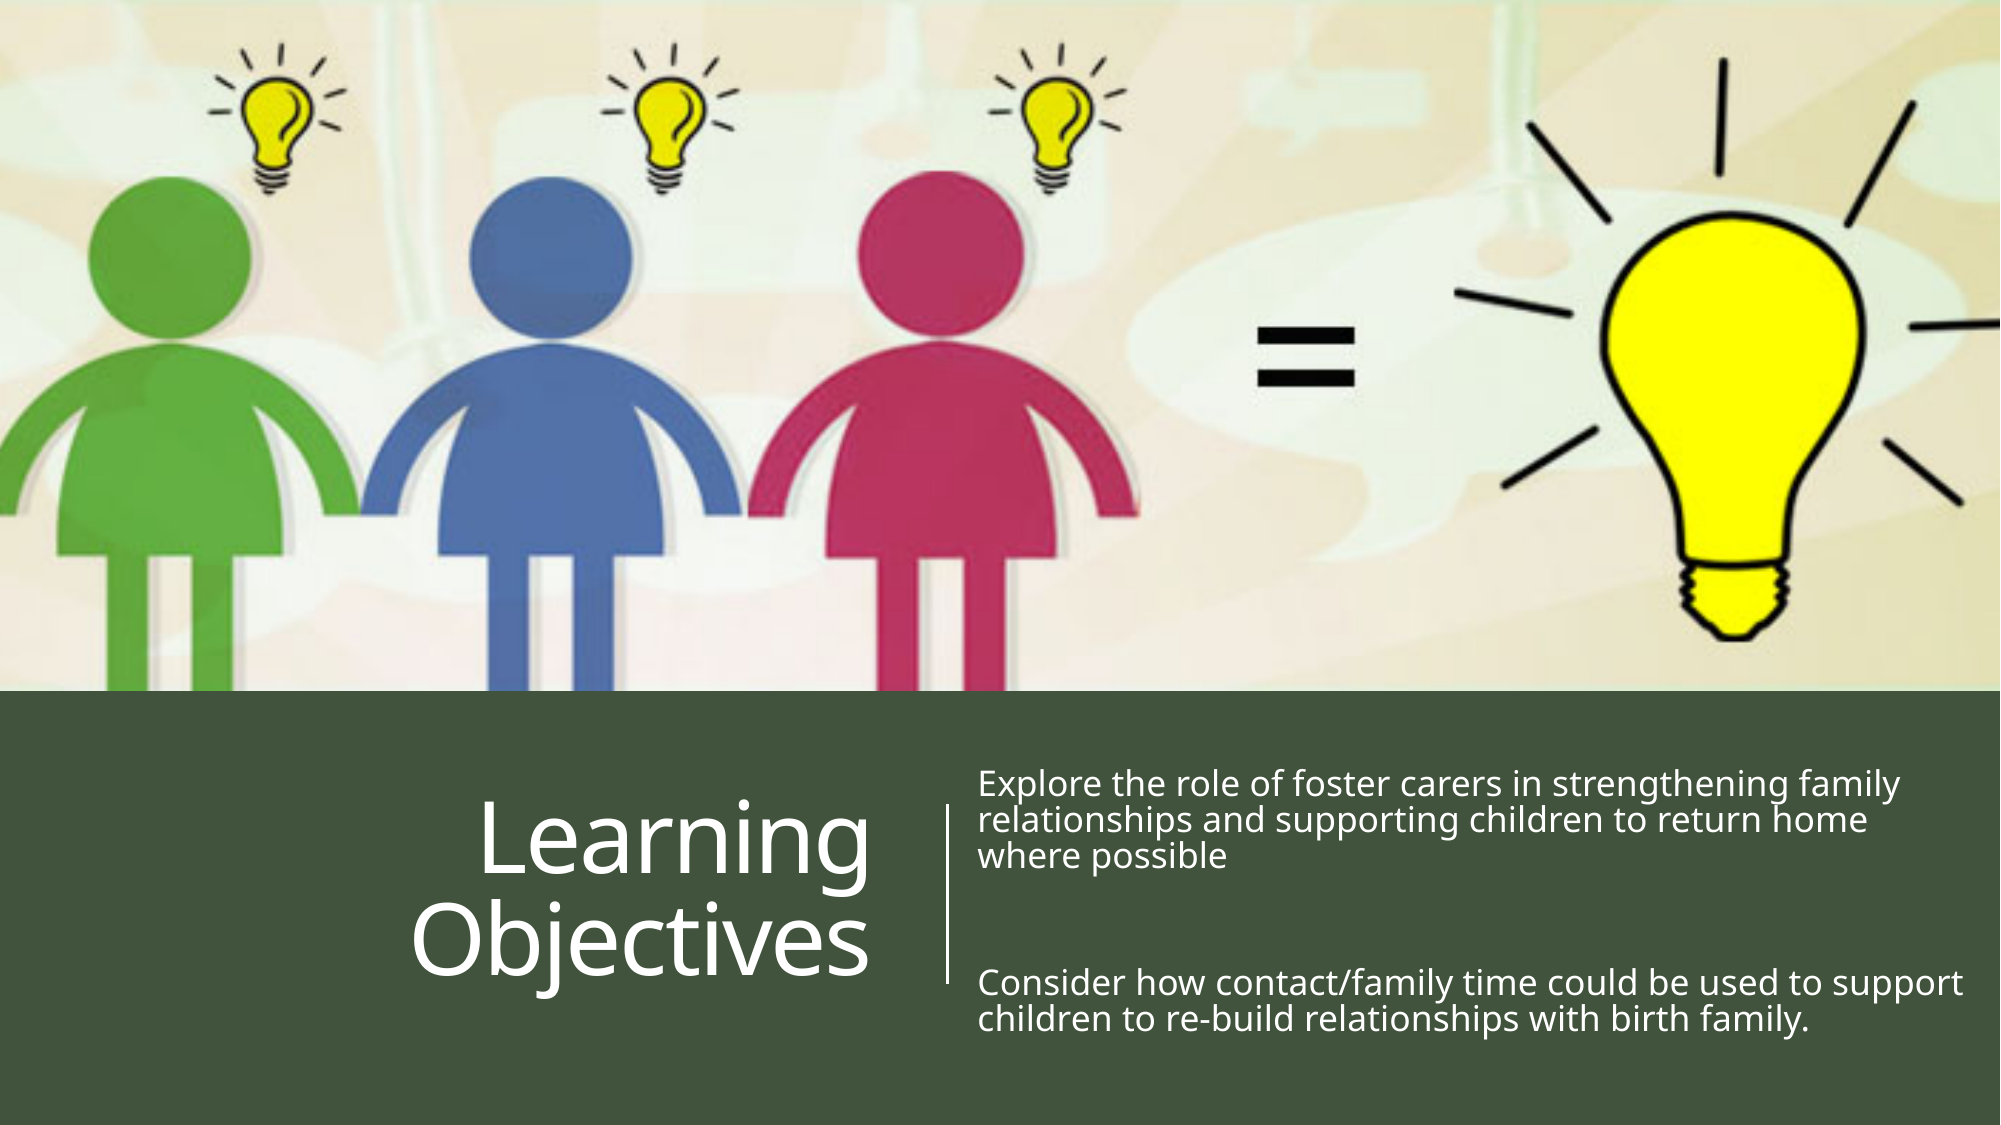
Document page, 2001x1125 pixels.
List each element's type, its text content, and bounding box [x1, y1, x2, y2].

list Explore the role of foster carers in strengthening family relationships and supporting children to return home where possible Consider how contact/family time could be used to support children to re-build relationships with birth family. [947, 692, 1988, 1115]
title Learning Objectives [107, 745, 888, 1042]
text_box [0, 692, 2000, 1125]
picture [0, 0, 2000, 692]
